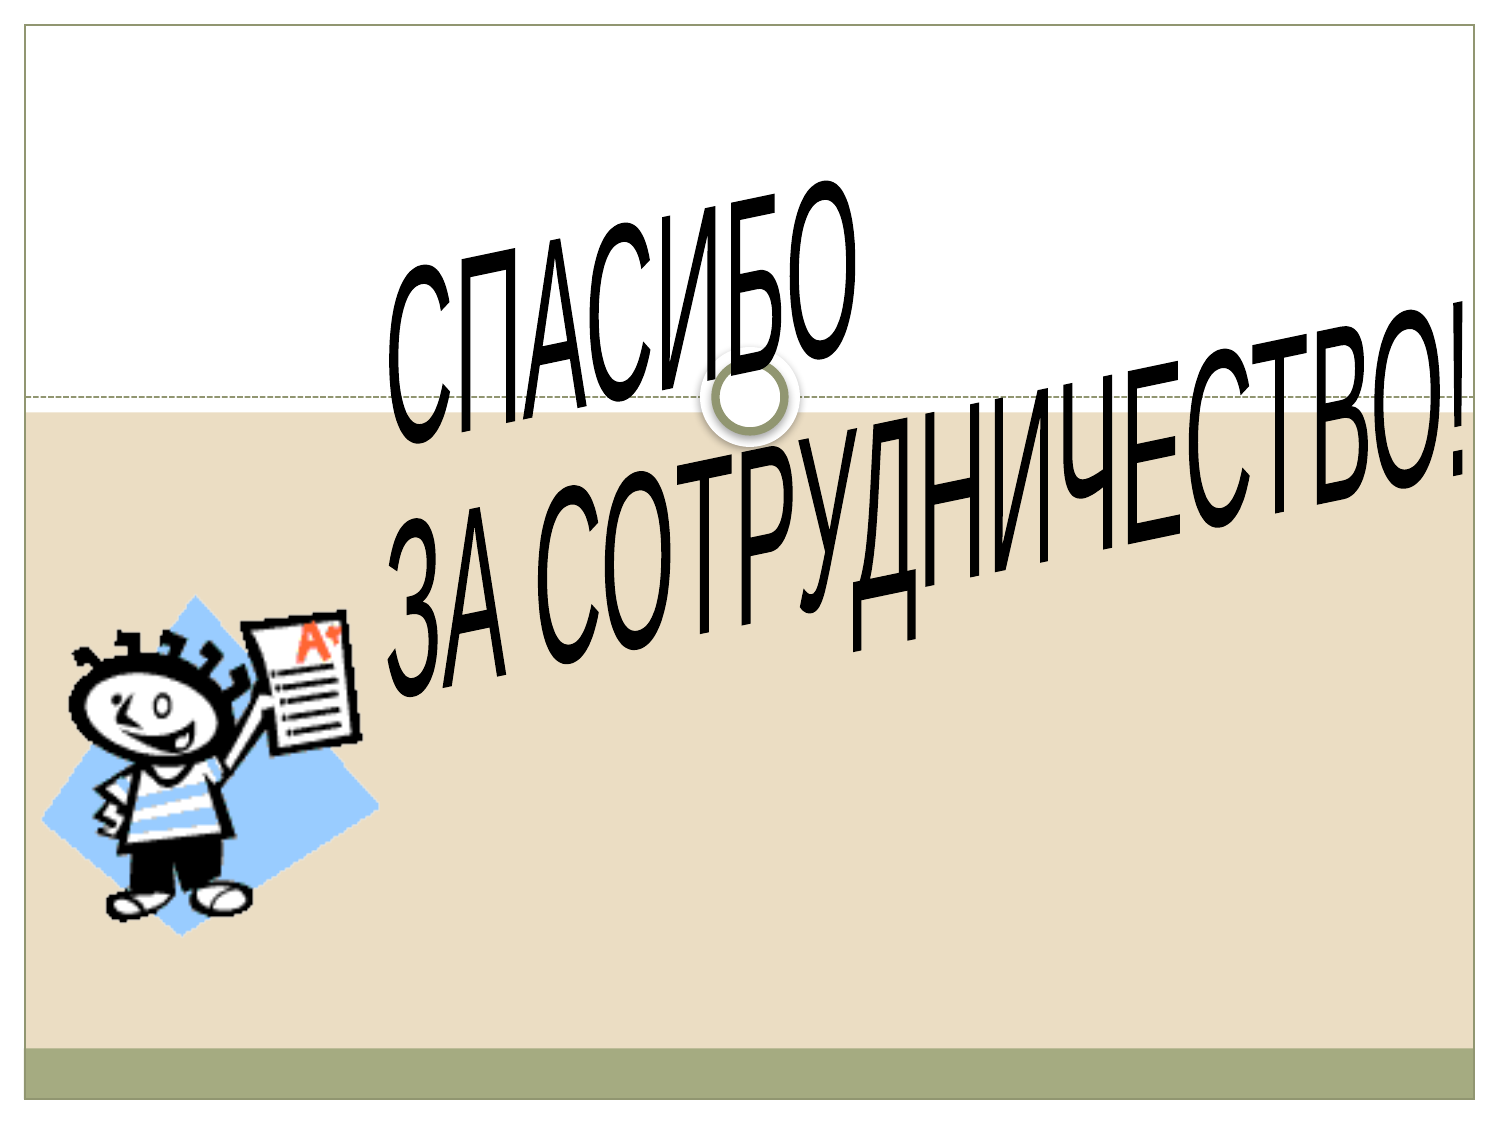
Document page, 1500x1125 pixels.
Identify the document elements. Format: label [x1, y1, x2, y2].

slide_number [1149, 1025, 1463, 1100]
picture [37, 587, 388, 944]
slide_number [50, 1025, 363, 1100]
